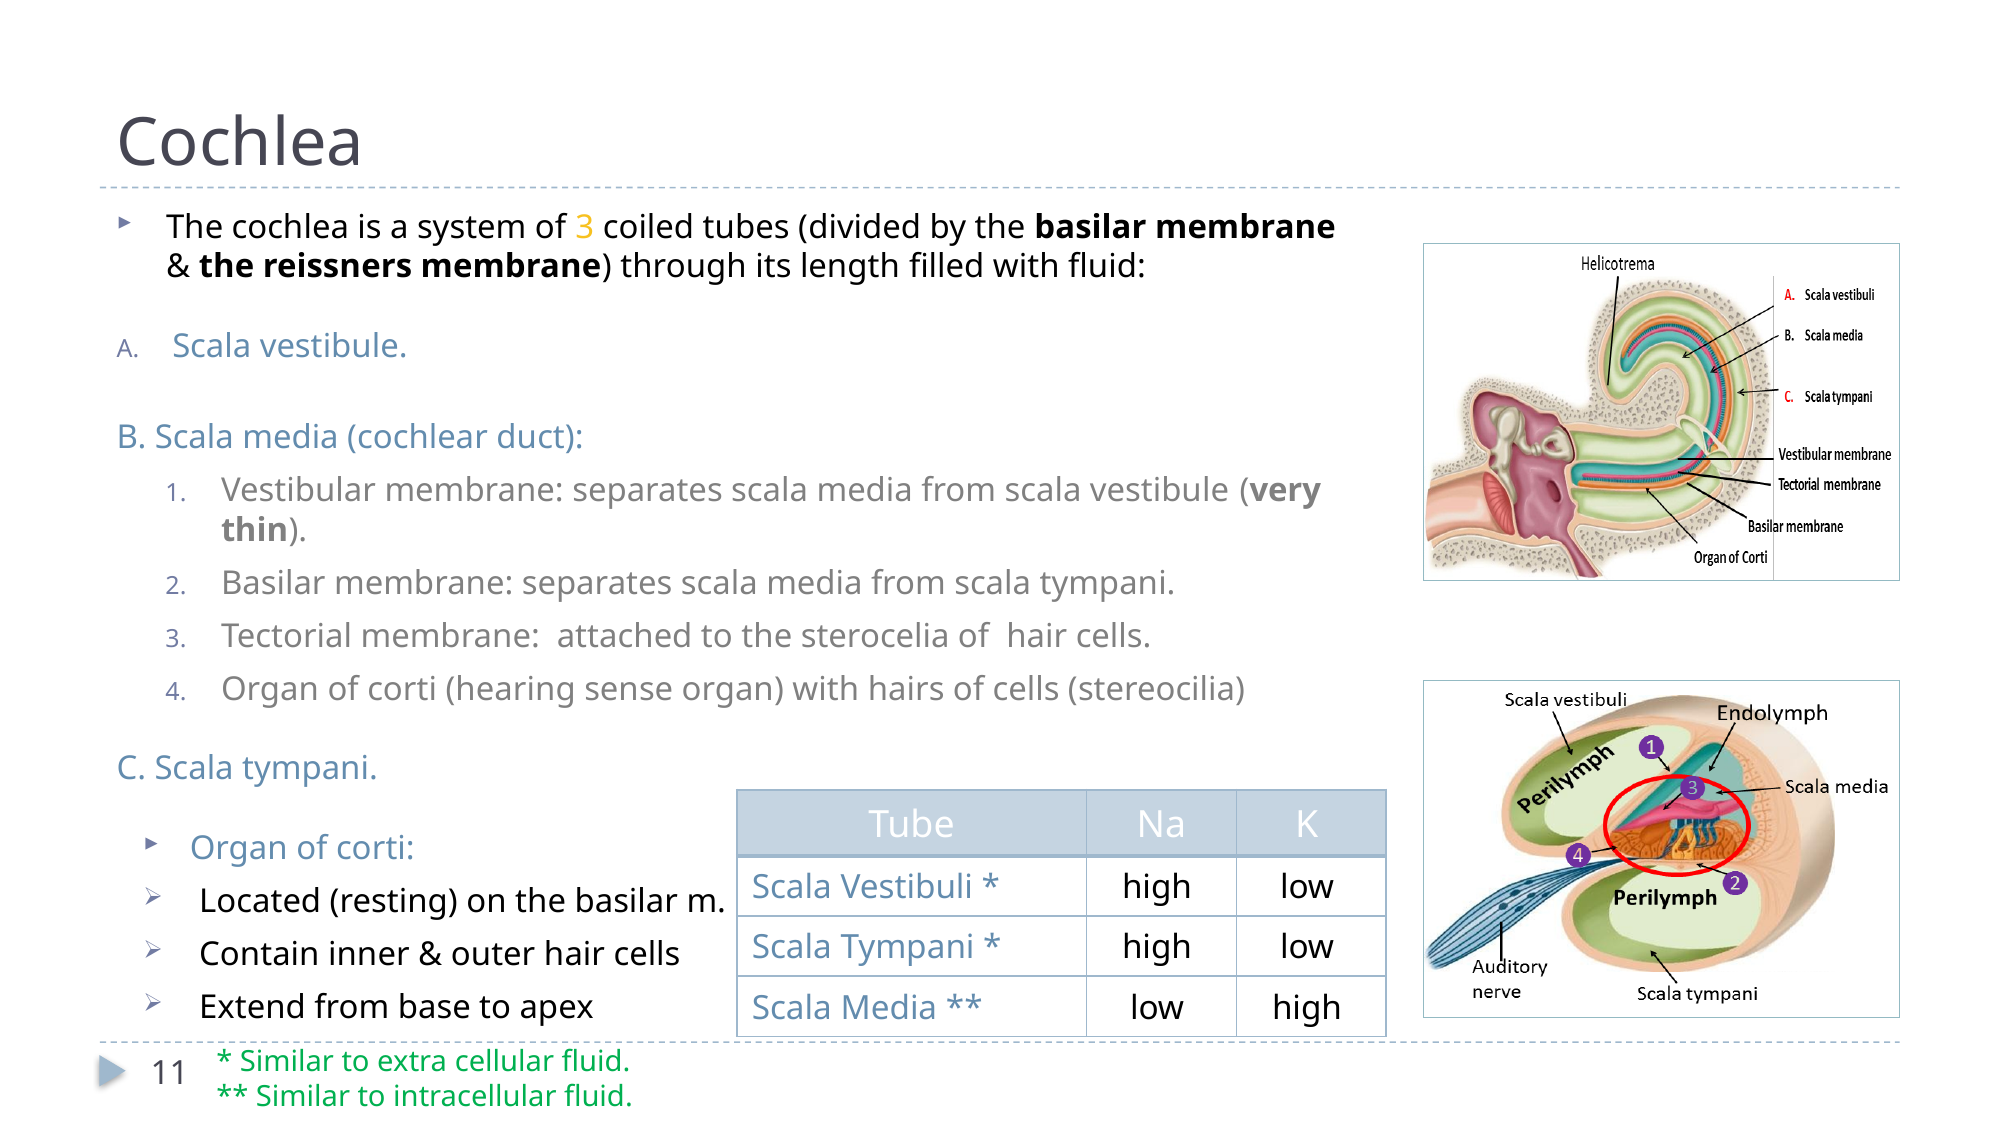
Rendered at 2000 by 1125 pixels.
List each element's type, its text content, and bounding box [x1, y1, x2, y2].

table_cell Scala Media ** [738, 977, 1086, 1036]
slide_number 11 [133, 1046, 201, 1103]
picture [1423, 680, 1900, 1018]
table_cell low [1087, 977, 1236, 1036]
table_cell high [1237, 977, 1385, 1036]
list The cochlea is a system of 3 coiled tubes (divided by the basilar membrane & the reissners membrane) through its length filled with fluid: Scala vestibule. B. Scala media (cochlear duct): Vestibular membrane: separates scala media from scala vestibule (very thin). Basilar membrane: separates scala media from scala tympani. Tectorial membrane: attached to the sterocelia of hair cells. Organ of corti (hearing sense organ) with hairs of cells (stereocilia) C. Scala tympani. Organ of corti: Located (resting) on the basilar m. Contain inner & outer hair cells Extend from base to apex [99, 197, 1355, 1046]
picture [1423, 243, 1900, 581]
table_header Tube [738, 791, 1086, 854]
table_cell high [1087, 917, 1236, 975]
table_cell Scala Tympani * [738, 917, 1086, 975]
table_header K [1237, 791, 1385, 854]
text_box * Similar to extra cellular fluid. ** Similar to intracellular fluid. [201, 1034, 933, 1125]
title Cochlea [99, 24, 1900, 188]
table_cell high [1087, 858, 1236, 915]
table_cell low [1237, 858, 1385, 915]
table_cell Scala Vestibuli * [738, 858, 1086, 915]
table_cell low [1237, 917, 1385, 975]
table_header Na [1087, 791, 1236, 854]
